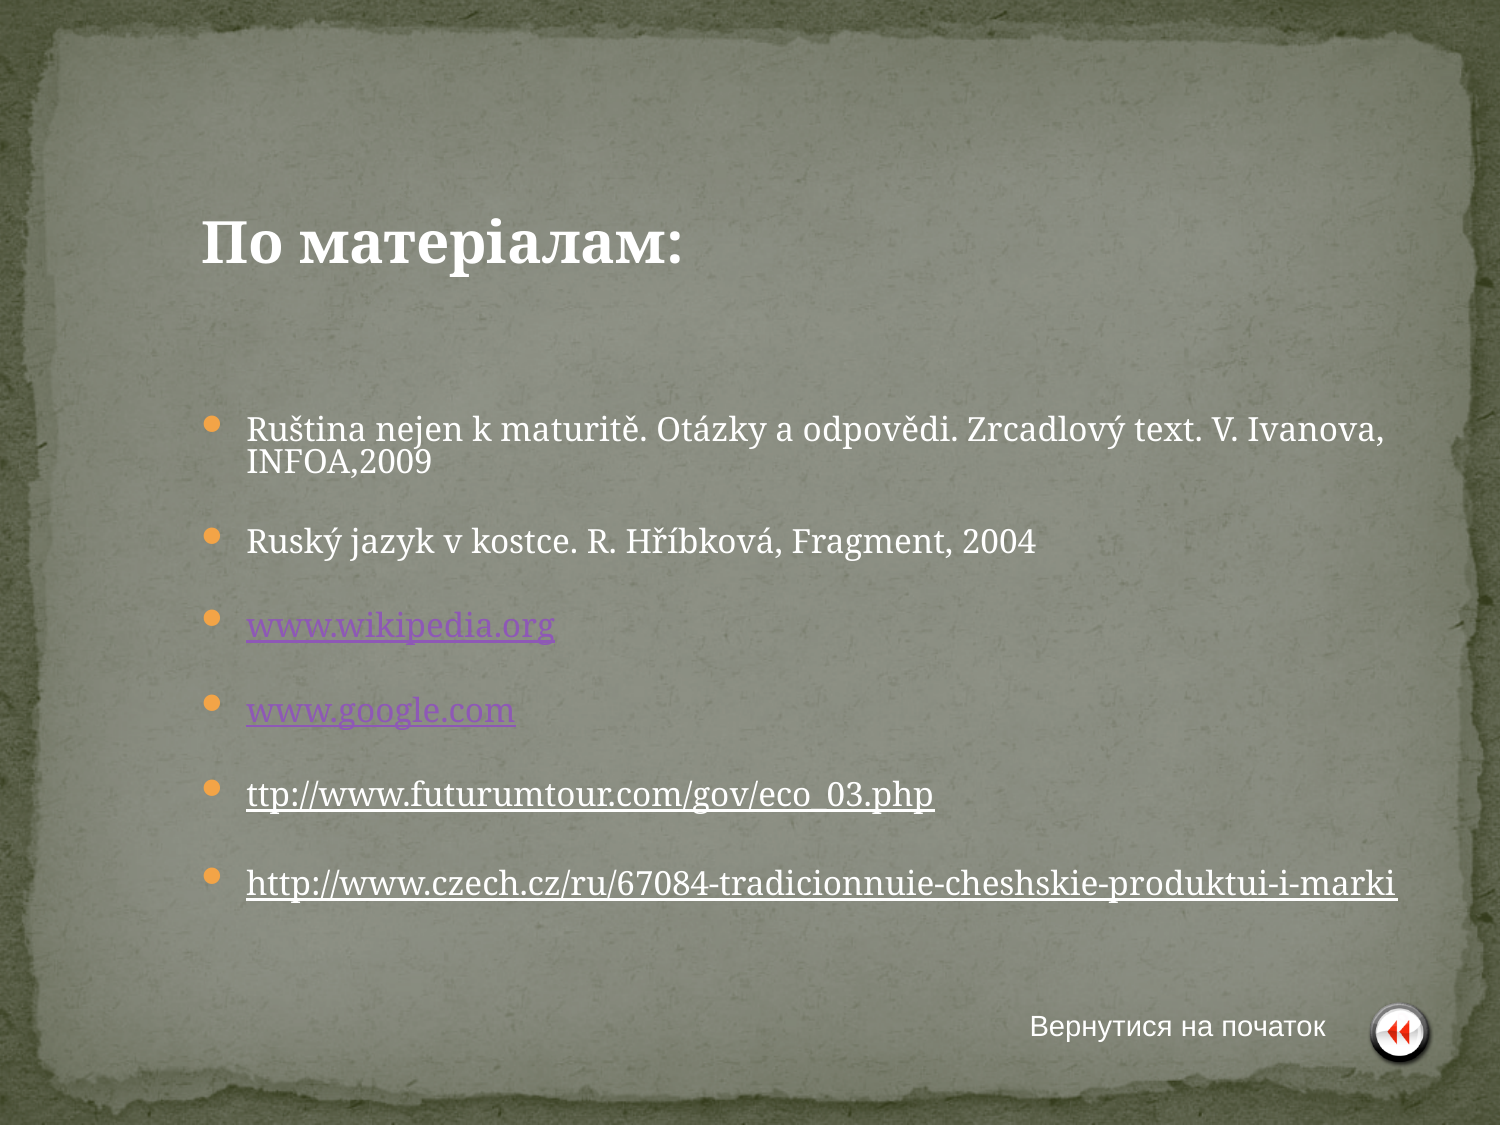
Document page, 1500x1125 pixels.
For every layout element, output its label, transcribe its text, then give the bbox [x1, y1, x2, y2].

text_box Вернутися на початок [984, 999, 1341, 1050]
picture [1364, 999, 1434, 1069]
list По матеріалам: Ruština nejen k maturitě. Otázky a odpovědi. Zrcadlový text. V. Ivanova, INFOA,2009 Ruský jazyk v kostce. R. Hříbková, Fragment, 2004 www.wikipedia.org www.google.com ttp://www.futurumtour.com/gov/eco_03.php http://www.czech.cz/ru/67084-tradicionnuie-cheshskie-produktui-i-marki [186, 210, 1500, 899]
